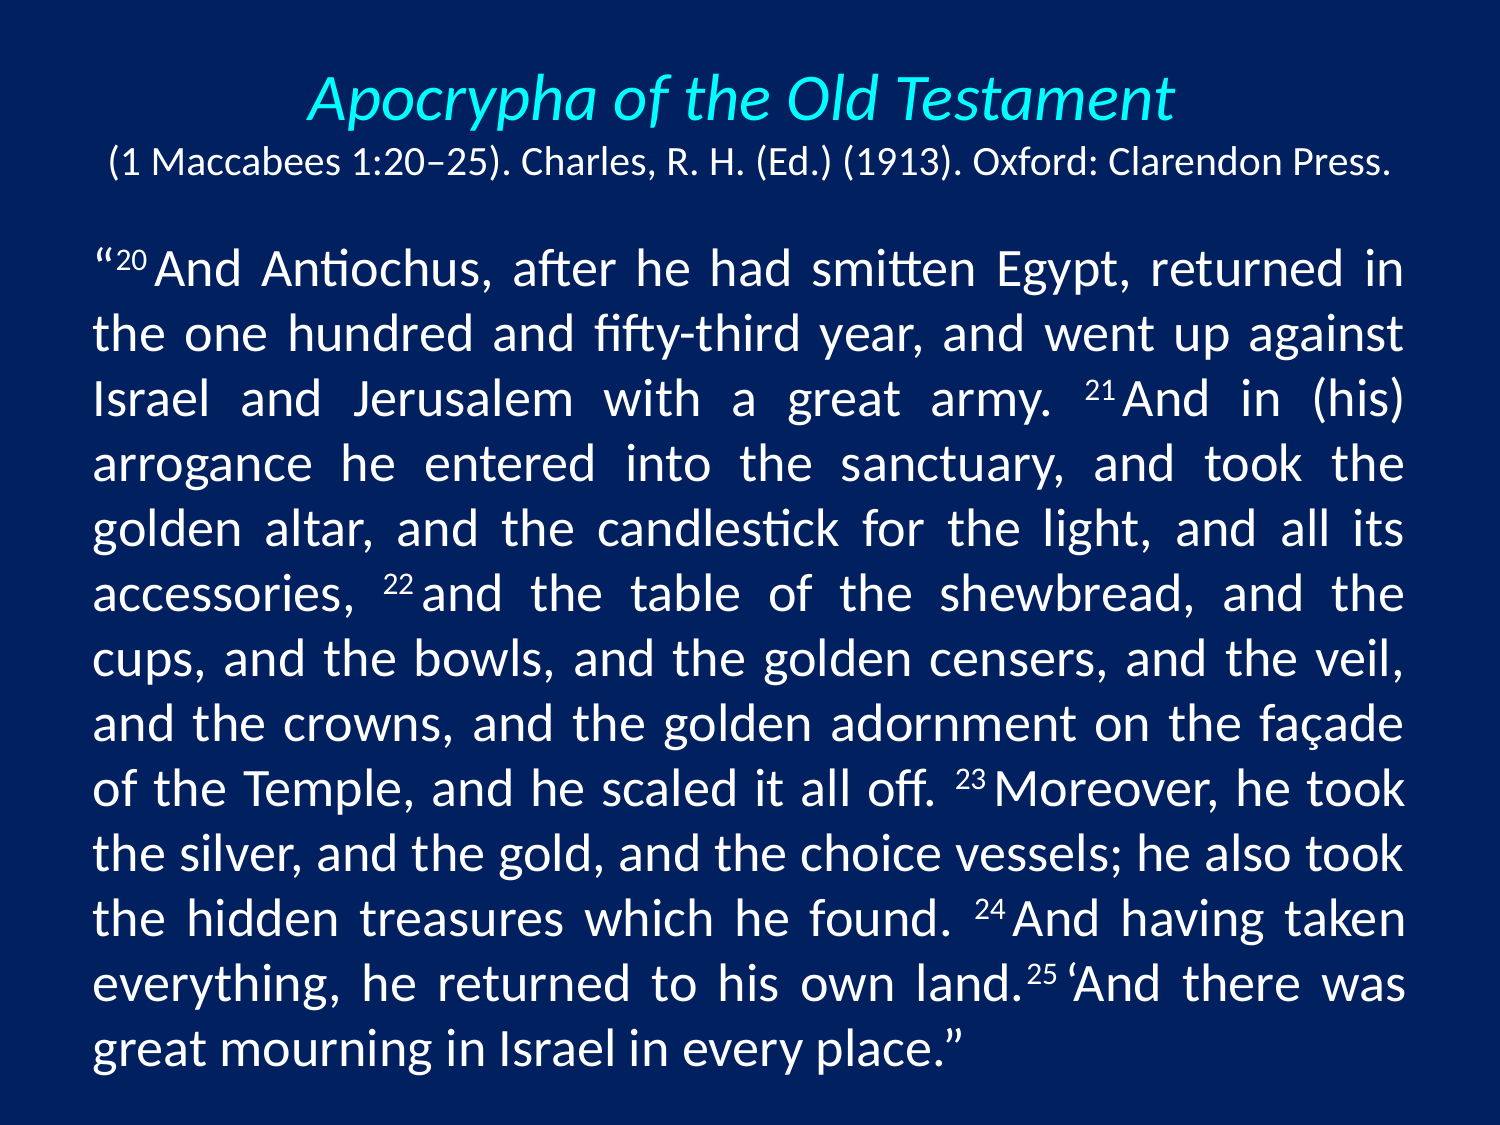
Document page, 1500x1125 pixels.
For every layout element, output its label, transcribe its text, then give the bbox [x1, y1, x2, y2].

text_box “20 And Antiochus, after he had smitten Egypt, returned in the one hundred and fifty-third year, and went up against Israel and Jerusalem with a great army. 21 And in (his) arrogance he entered into the sanctuary, and took the golden altar, and the candlestick for the light, and all its accessories, 22 and the table of the shewbread, and the cups, and the bowls, and the golden censers, and the veil, and the crowns, and the golden adornment on the façade of the Temple, and he scaled it all off. 23 Moreover, he took the silver, and the gold, and the choice vessels; he also took the hidden treasures which he found. 24 And having taken everything, he returned to his own land.25 ‘And there was great mourning in Israel in every place.” [78, 224, 1422, 1063]
text_box Apocrypha of the Old Testament (1 Maccabees 1:20–25). Charles, R. H. (Ed.) (1913). Oxford: Clarendon Press. [87, 37, 1413, 200]
